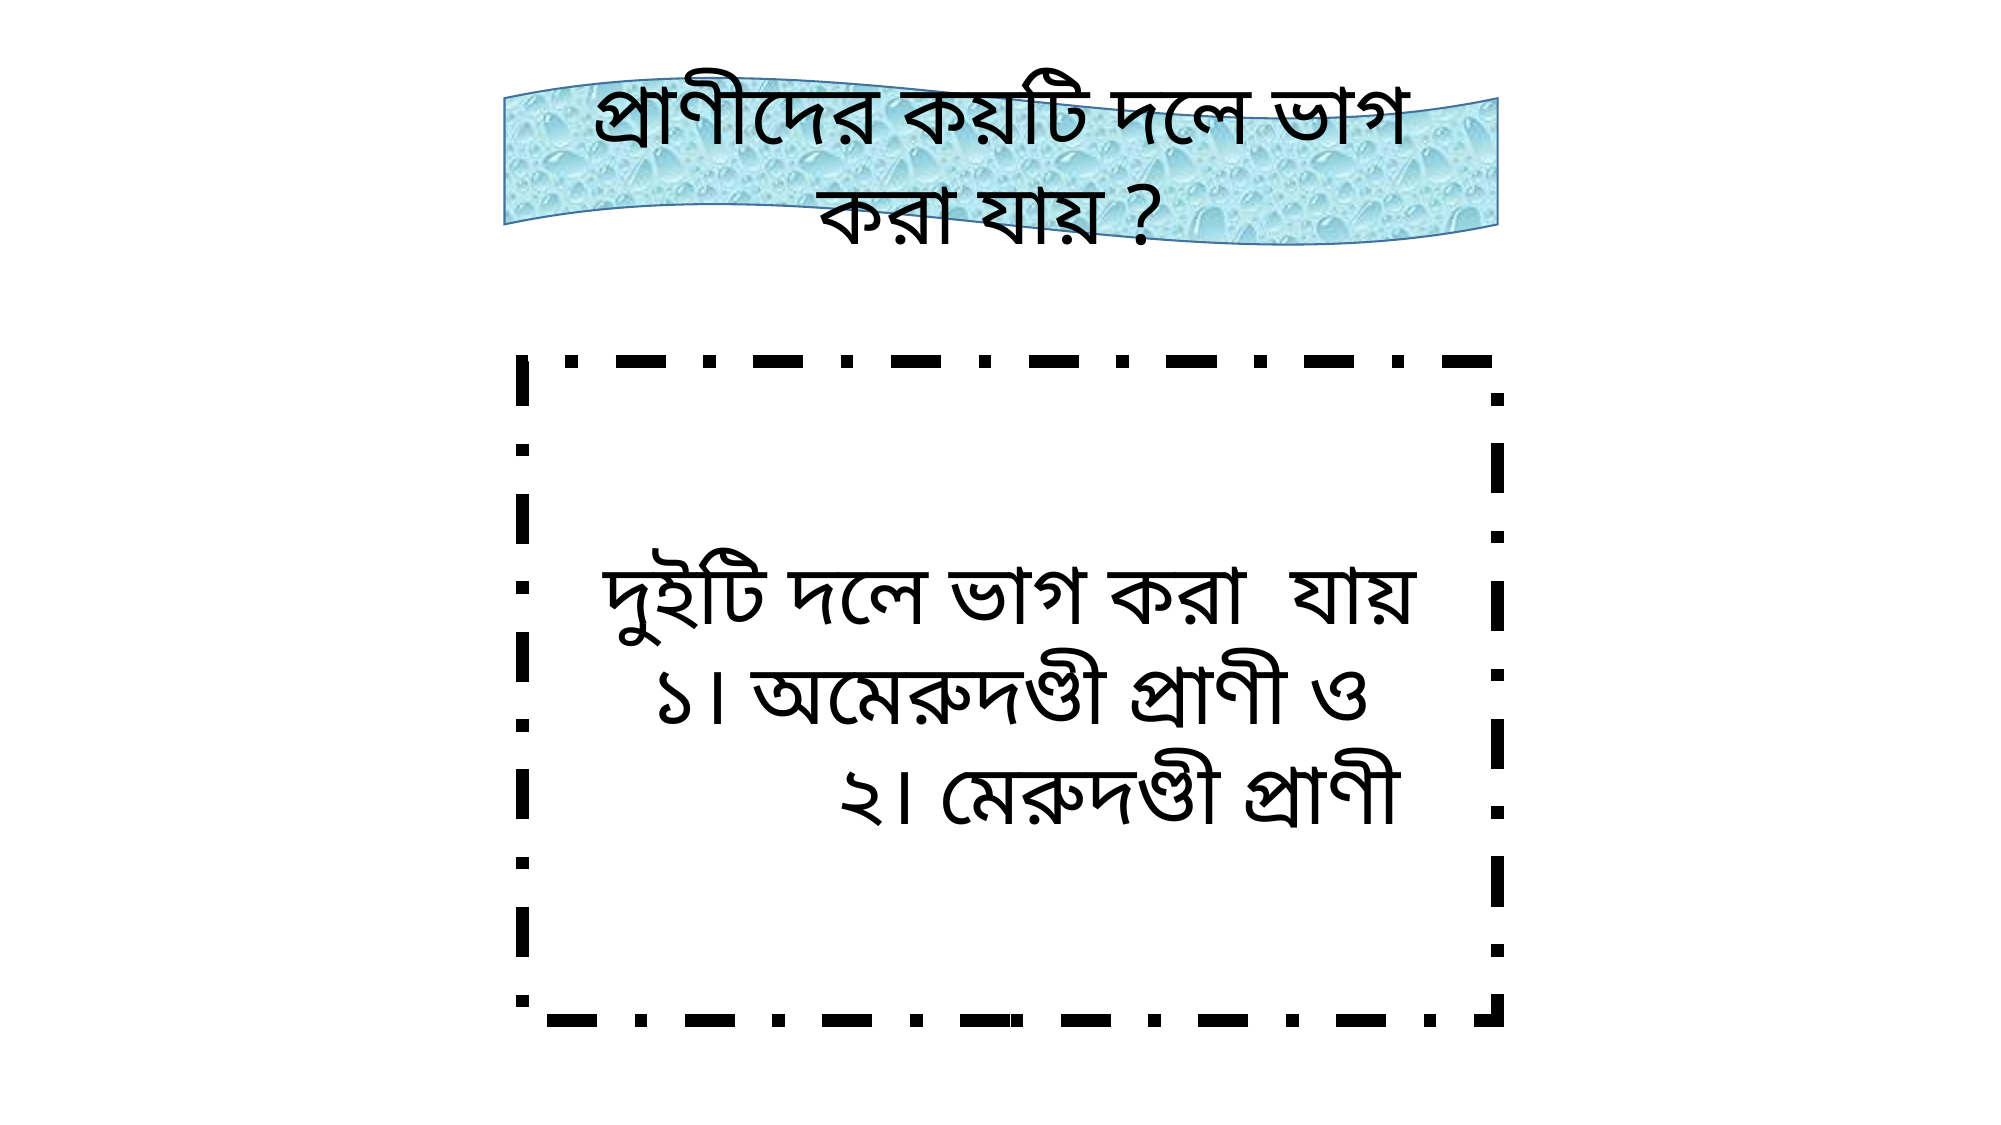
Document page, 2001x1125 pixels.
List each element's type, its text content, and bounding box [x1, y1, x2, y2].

text_box দুইটি দলে ভাগ করা যায় ১। অমেরুদণ্ডী প্রাণী ও ২। মেরুদণ্ডী প্রাণী [522, 360, 1499, 1021]
text_box প্রাণীদের কয়টি দলে ভাগ করা যায় ? [503, 76, 1499, 246]
